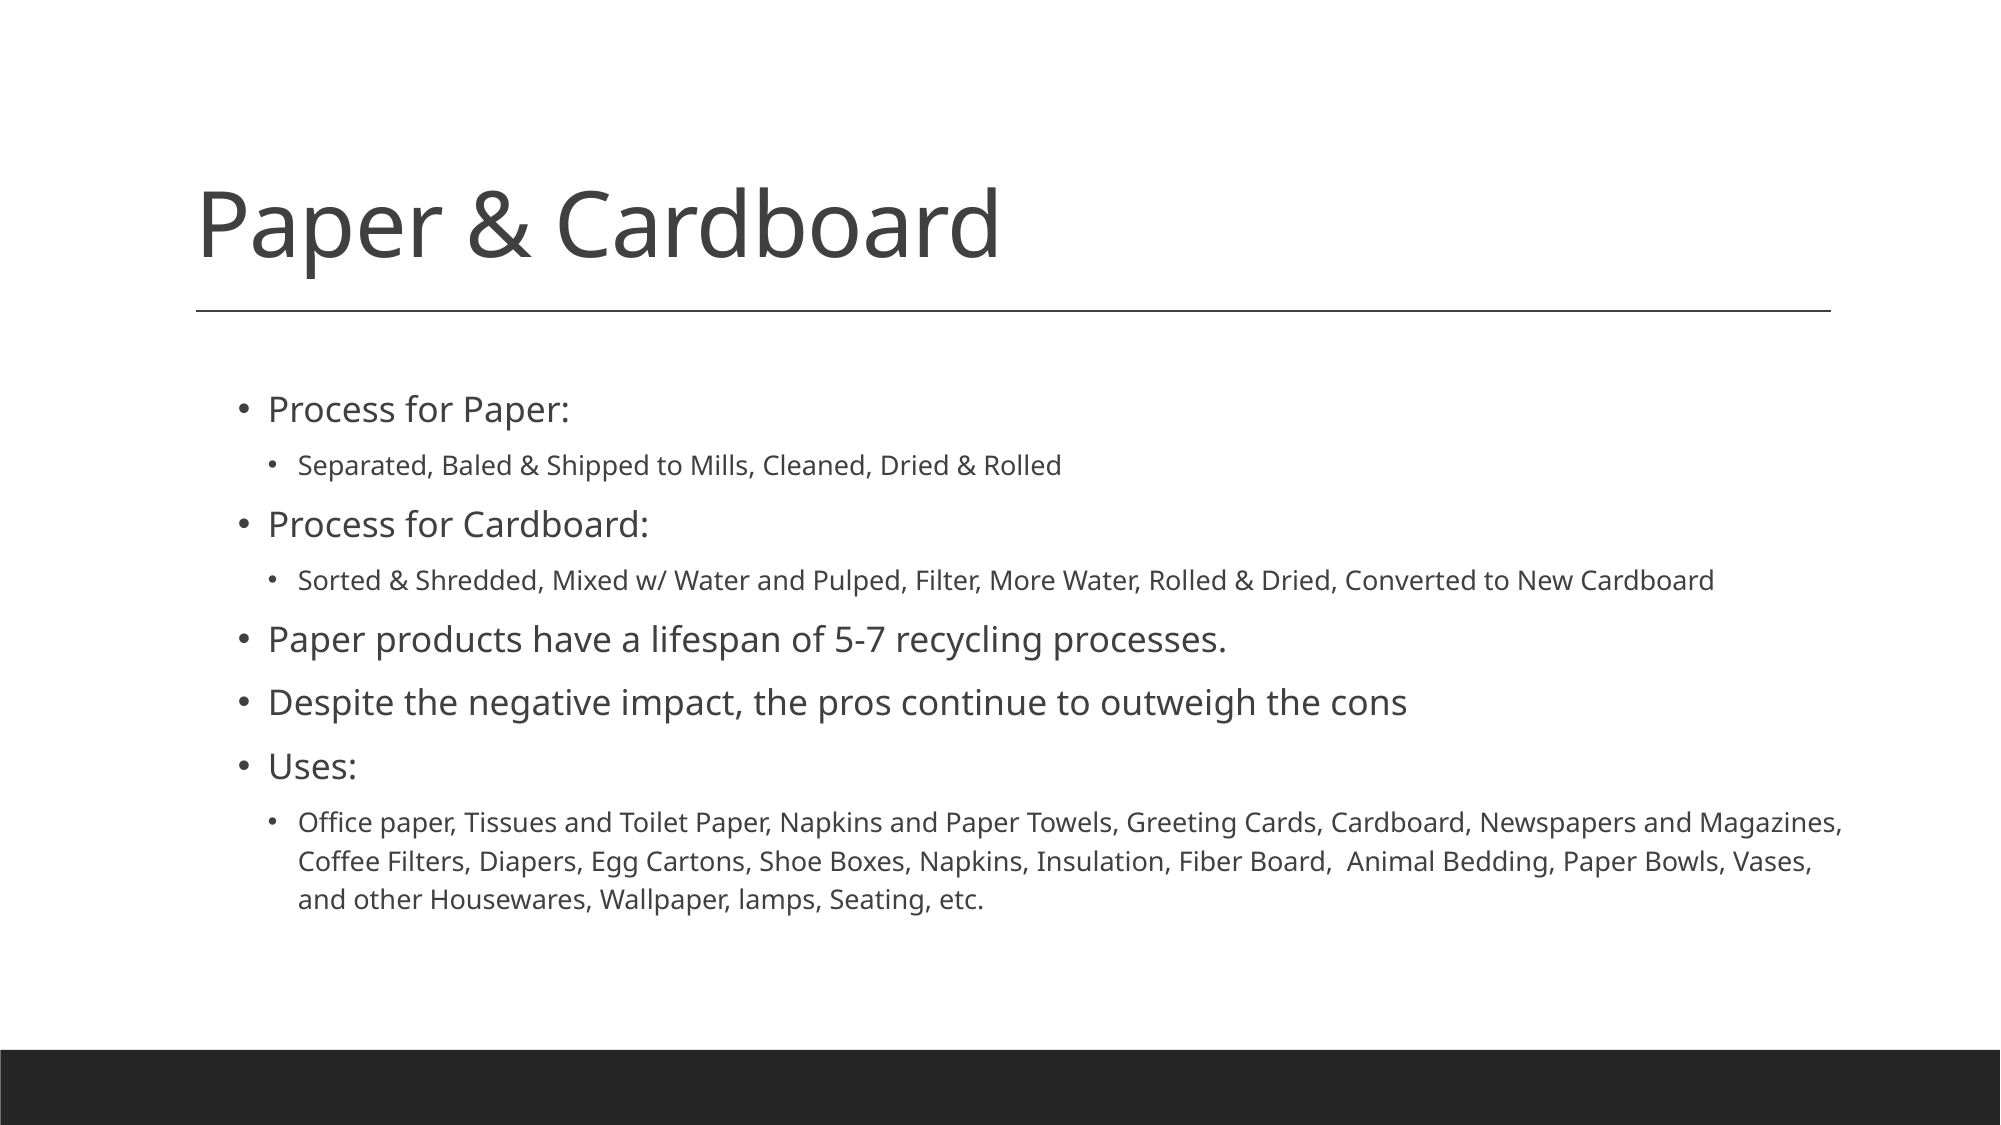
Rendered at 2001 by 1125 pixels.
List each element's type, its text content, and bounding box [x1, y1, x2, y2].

list [180, 345, 1830, 963]
text_box Process for Paper: Separated, Baled & Shipped to Mills, Cleaned, Dried & Rolled Process for Cardboard: Sorted & Shredded, Mixed w/ Water and Pulped, Filter, More Water, Rolled & Dried, Converted to New Cardboard Paper products have a lifespan of 5-7 recycling processes. Despite the negative impact, the pros continue to outweigh the cons Uses: Office paper, Tissues and Toilet Paper, Napkins and Paper Towels, Greeting Cards, Cardboard, Newspapers and Magazines, Coffee Filters, Diapers, Egg Cartons, Shoe Boxes, Napkins, Insulation, Fiber Board, Animal Bedding, Paper Bowls, Vases, and other Housewares, Wallpaper, lamps, Seating, etc. [204, 370, 1855, 988]
title Paper & Cardboard [180, 47, 1830, 285]
